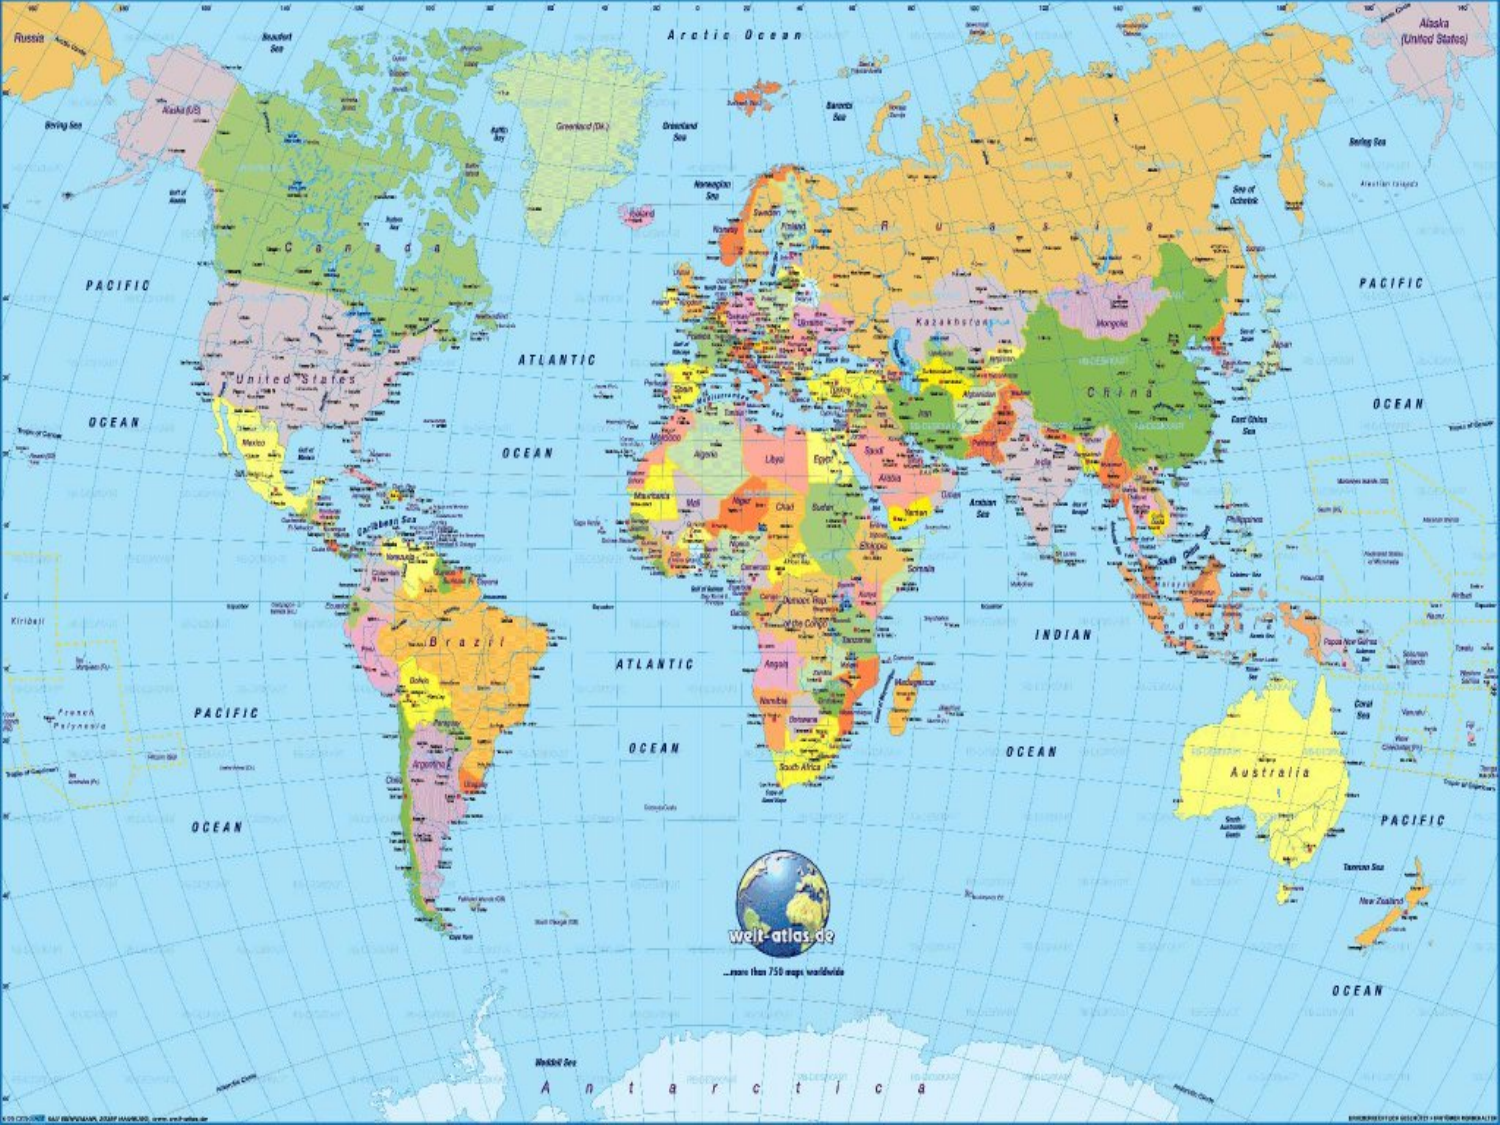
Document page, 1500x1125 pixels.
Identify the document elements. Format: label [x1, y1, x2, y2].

list [0, 0, 1500, 1125]
